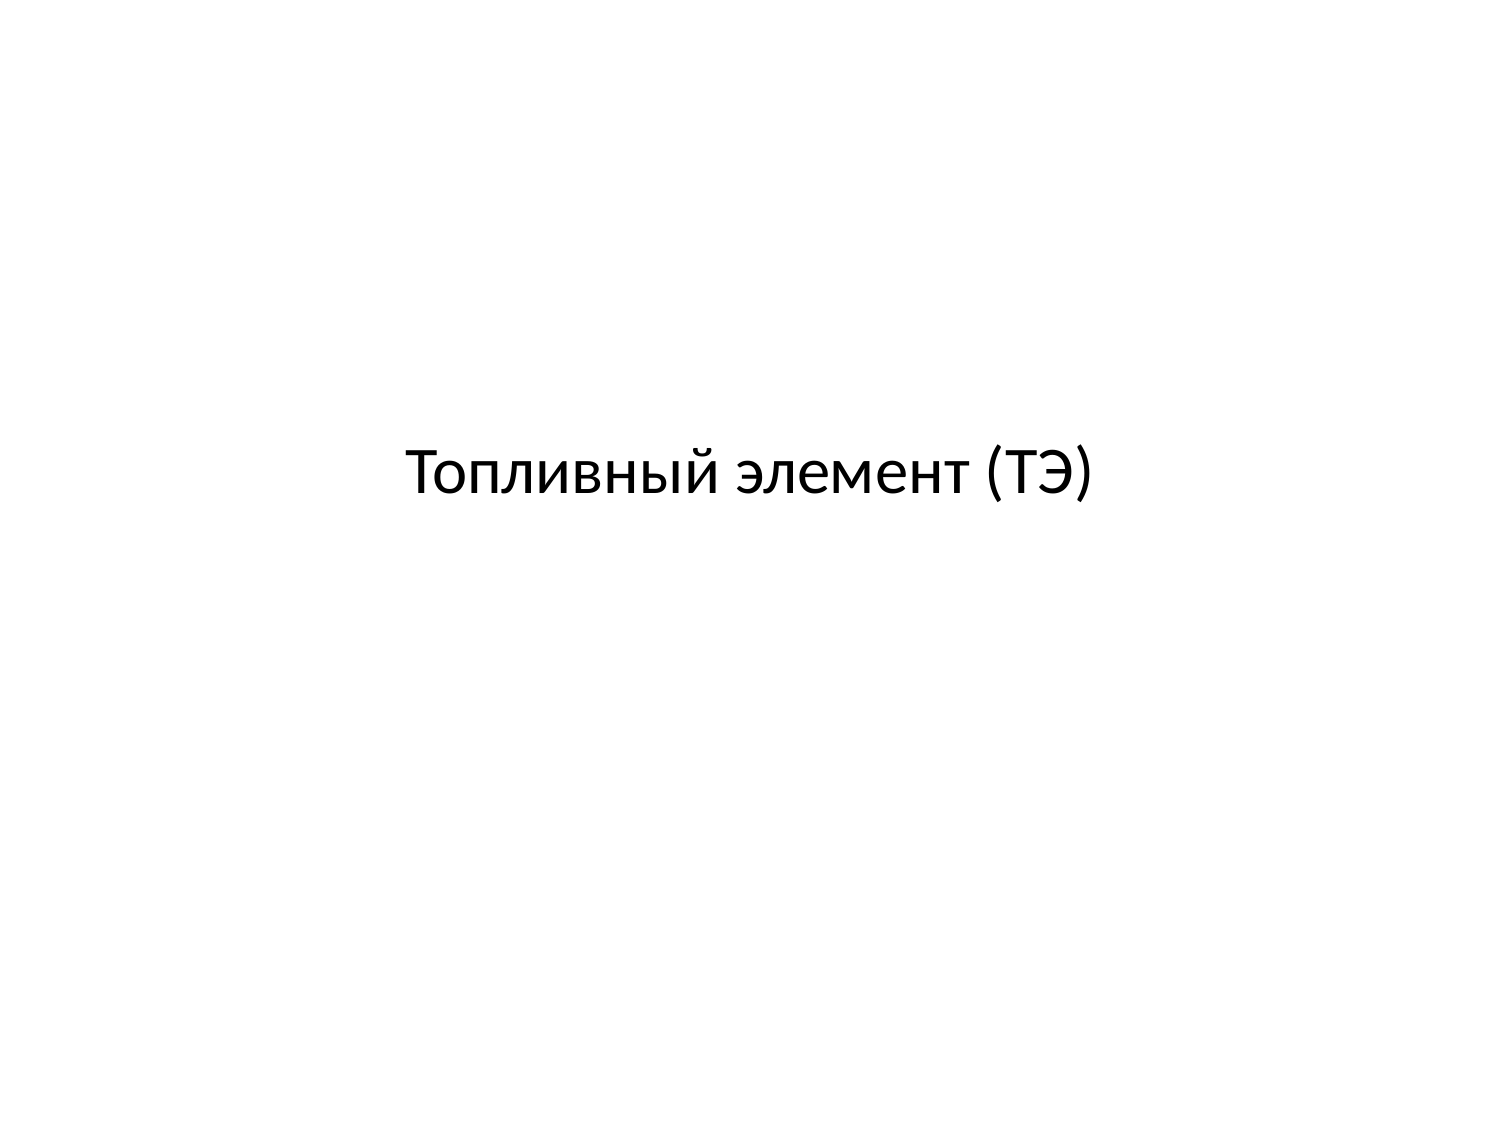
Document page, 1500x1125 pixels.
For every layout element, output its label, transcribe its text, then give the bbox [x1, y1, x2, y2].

title Топливный элемент (ТЭ) [100, 373, 1401, 561]
